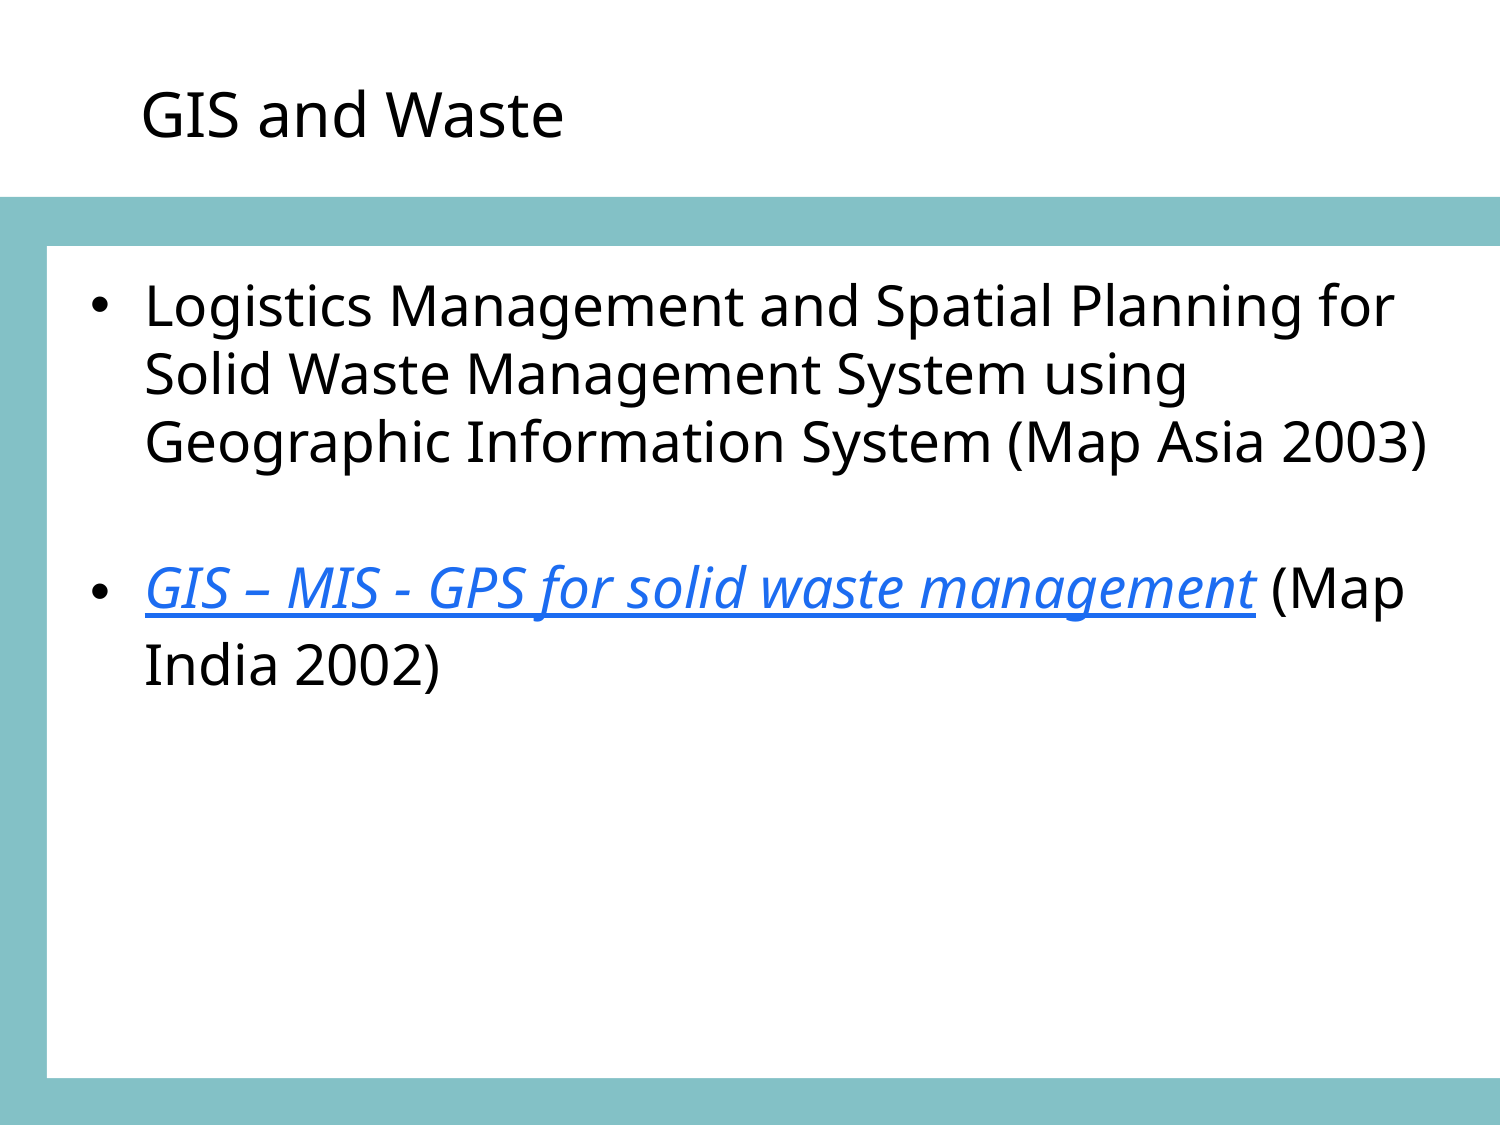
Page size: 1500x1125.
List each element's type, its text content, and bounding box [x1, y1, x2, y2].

text_box [512, 1024, 988, 1100]
text_box [112, 1024, 425, 1100]
list Logistics Management and Spatial Planning for Solid Waste Management System using Geographic Information System (Map Asia 2003) GIS – MIS - GPS for solid waste management (Map India 2002) [75, 262, 1463, 713]
title GIS and Waste [125, 50, 1400, 175]
